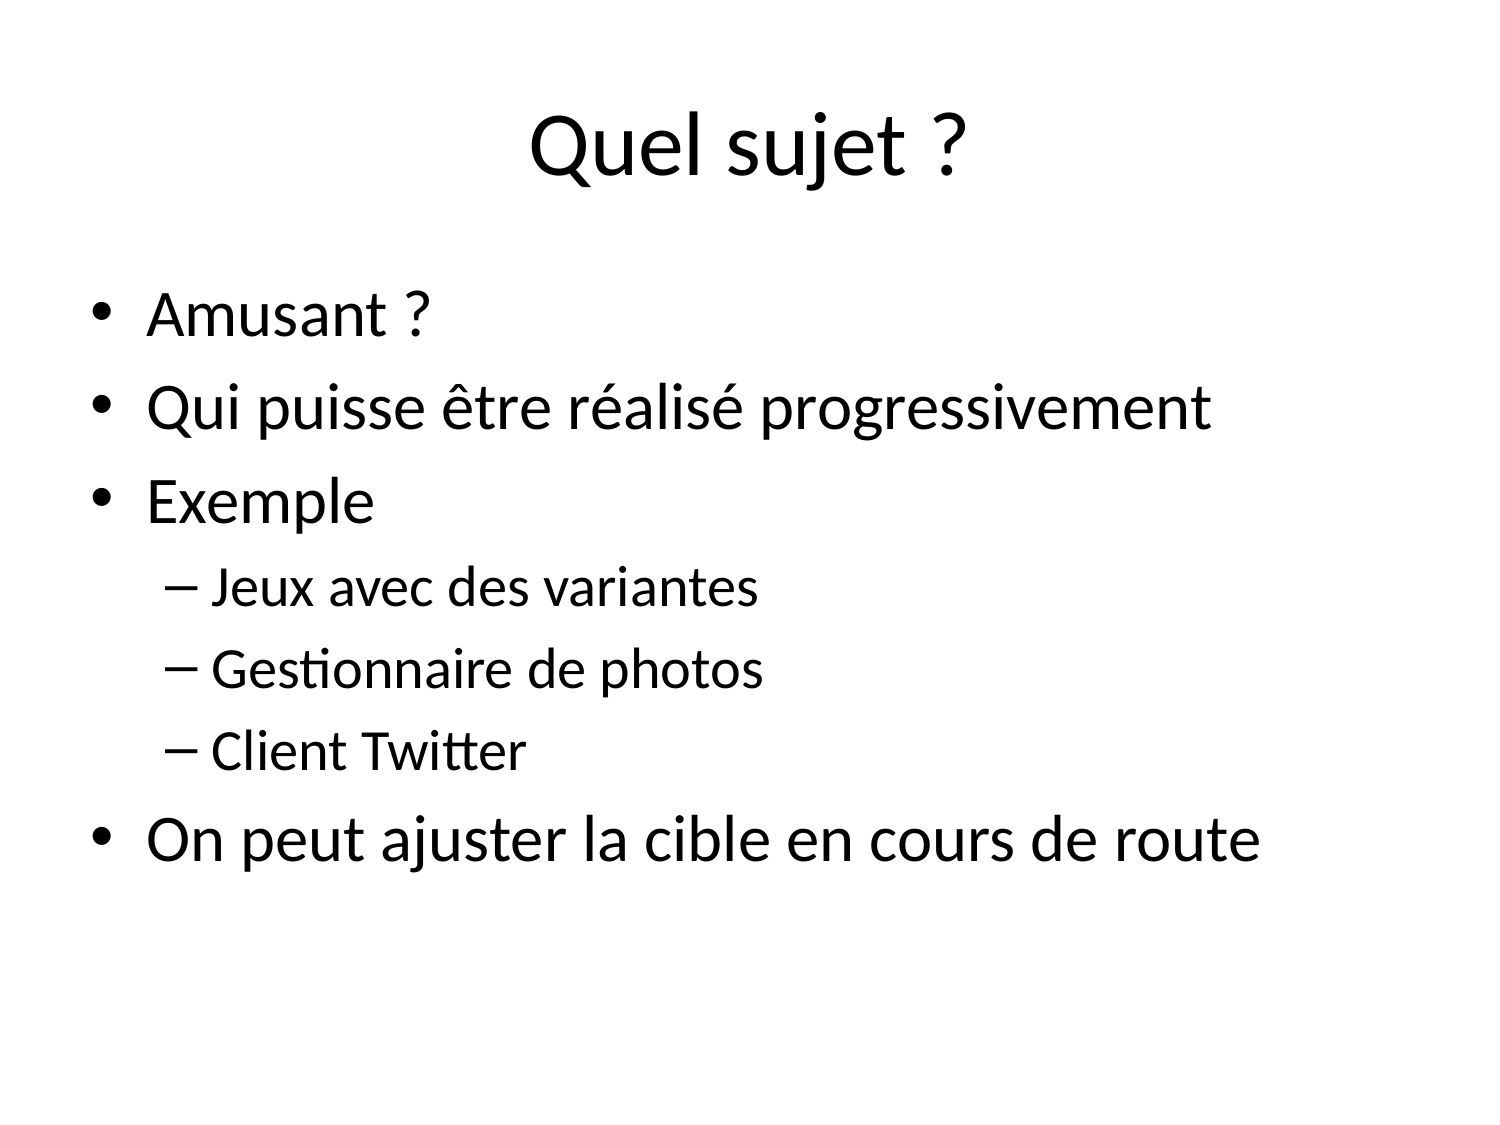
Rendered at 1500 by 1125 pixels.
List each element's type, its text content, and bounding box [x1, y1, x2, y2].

list Amusant ? Qui puisse être réalisé progressivement Exemple Jeux avec des variantes Gestionnaire de photos Client Twitter On peut ajuster la cible en cours de route [75, 262, 1425, 1005]
title Quel sujet ? [75, 45, 1425, 233]
